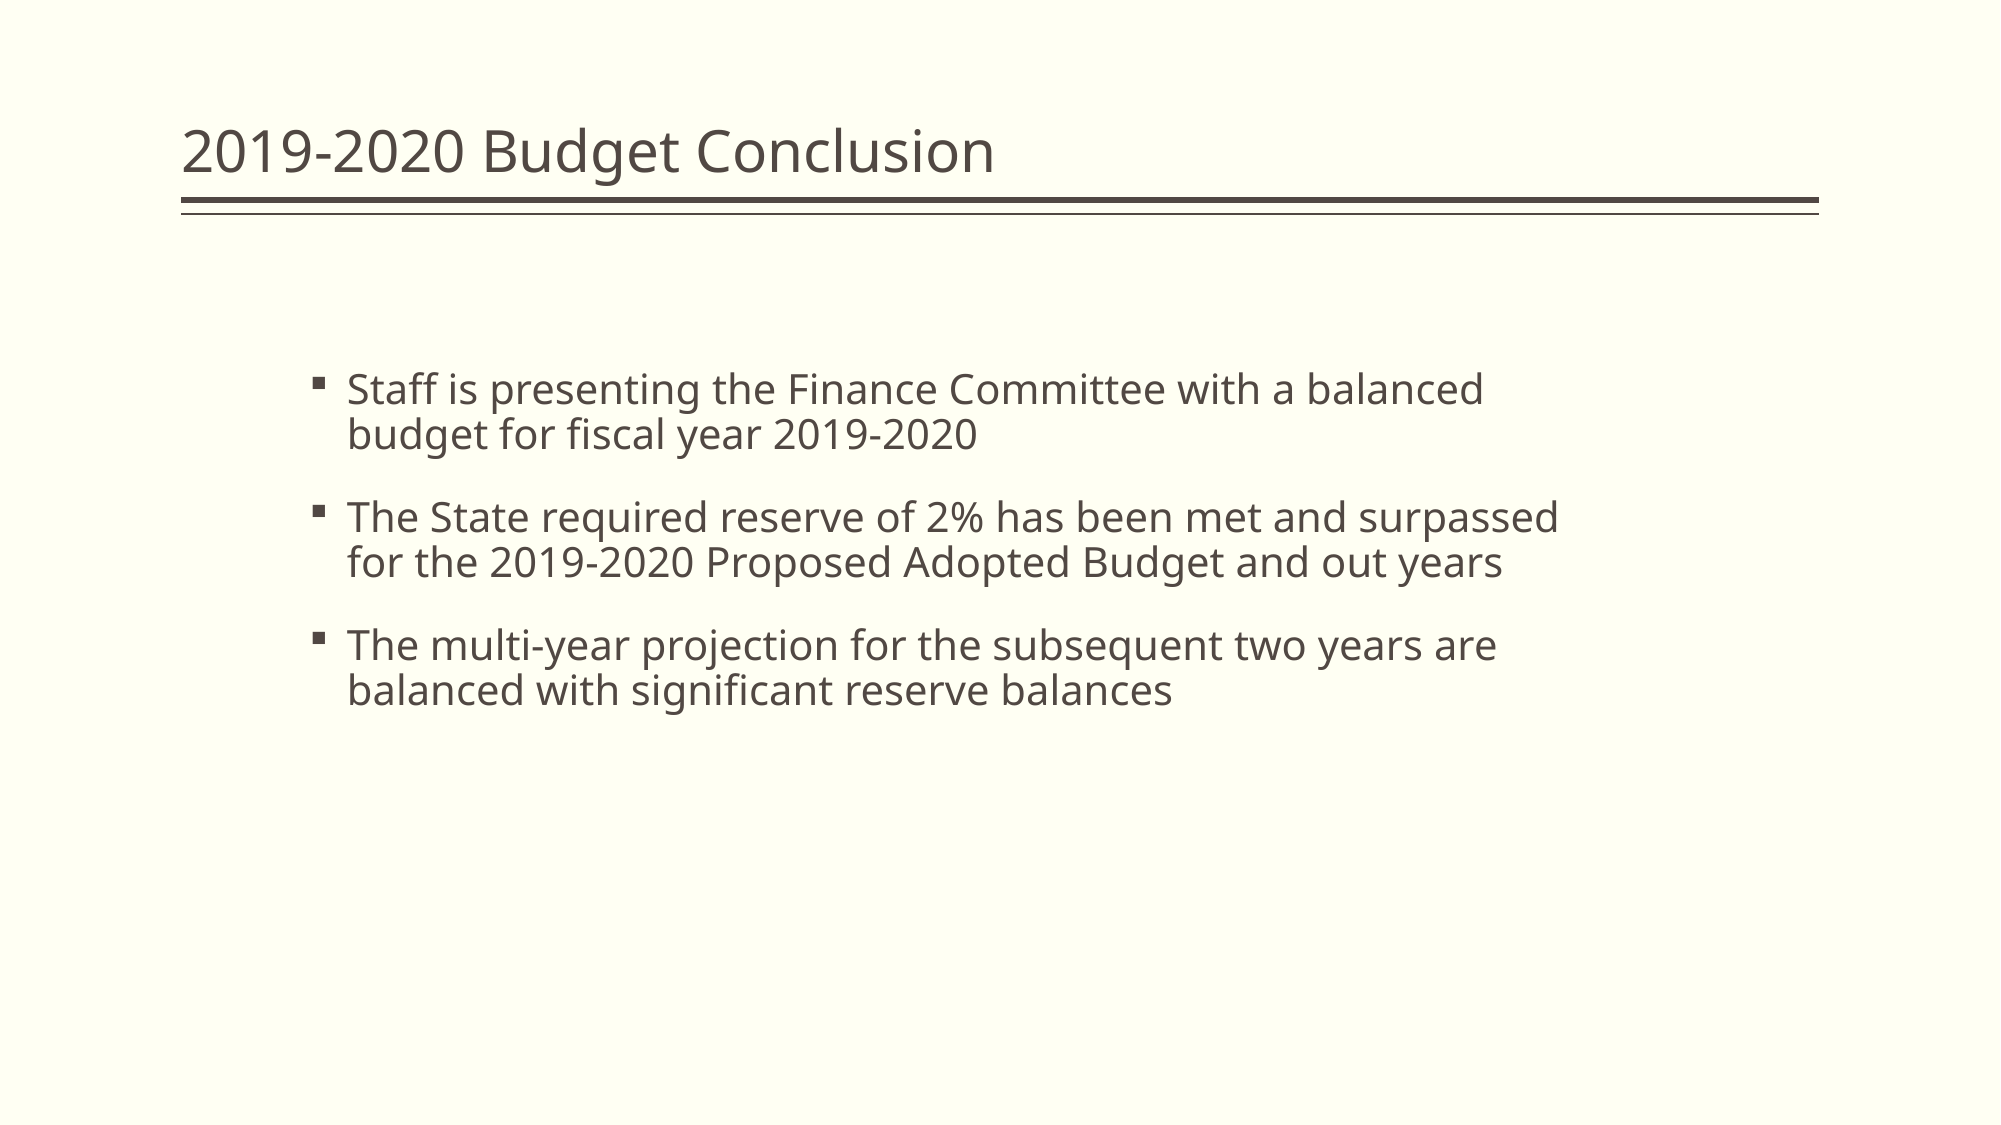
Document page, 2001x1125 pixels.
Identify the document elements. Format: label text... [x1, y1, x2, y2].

text_box Staff is presenting the Finance Committee with a balanced budget for fiscal year 2019-2020 The State required reserve of 2% has been met and surpassed for the 2019-2020 Proposed Adopted Budget and out years The multi-year projection for the subsequent two years are balanced with significant reserve balances [294, 361, 1589, 762]
title 2019-2020 Budget Conclusion [181, 12, 1819, 193]
